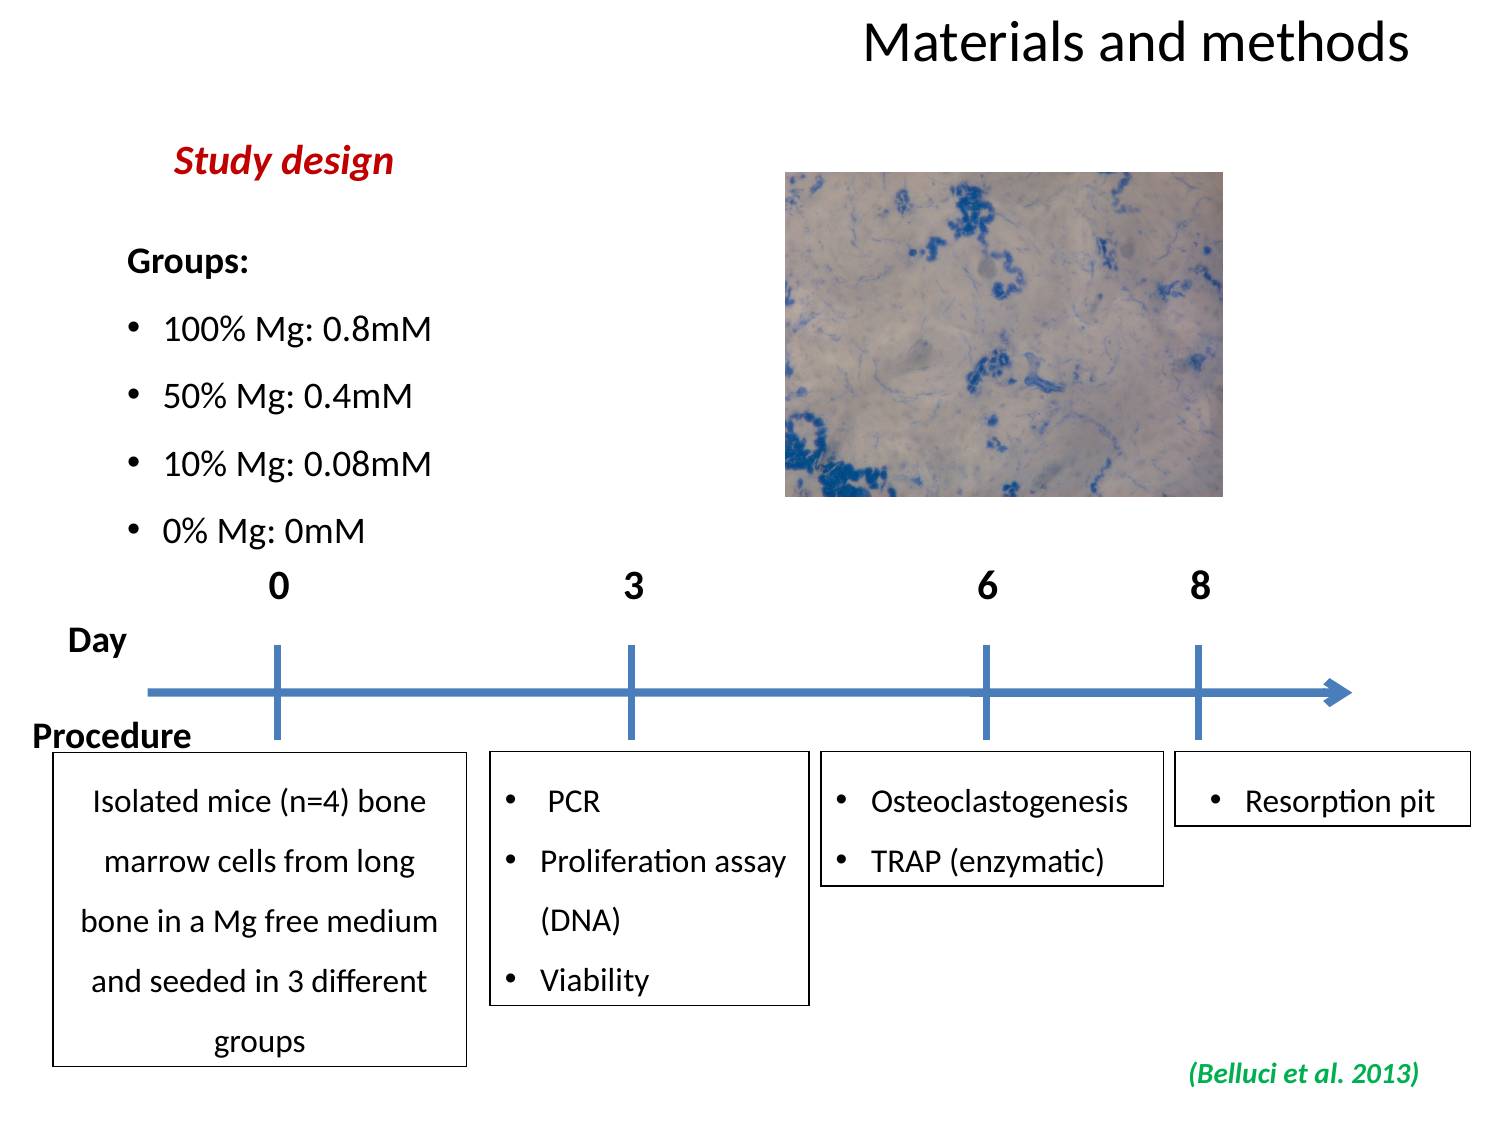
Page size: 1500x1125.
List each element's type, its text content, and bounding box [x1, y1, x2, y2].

text_box Osteoclastogenesis TRAP (enzymatic) [820, 751, 1164, 886]
text_box (Belluci et al. 2013) [1173, 1046, 1435, 1097]
text_box Resorption pit [1175, 751, 1471, 827]
text_box Study design [159, 125, 774, 191]
text_box 0 [253, 559, 372, 616]
text_box 8 [1175, 550, 1294, 616]
text_box PCR Proliferation assay (DNA) Viability [490, 751, 809, 1006]
text_box Day [53, 608, 325, 668]
text_box Isolated mice (n=4) bone marrow cells from long bone in a Mg free medium and seeded in 3 different groups [53, 752, 467, 1067]
text_box Materials and methods [74, 0, 1425, 184]
text_box Procedure [17, 704, 290, 764]
picture [785, 172, 1223, 498]
text_box 6 [962, 550, 1081, 616]
text_box 3 [608, 550, 727, 616]
text_box Groups: 100% Mg: 0.8mM 50% Mg: 0.4mM 10% Mg: 0.08mM 0% Mg: 0mM [112, 206, 573, 559]
